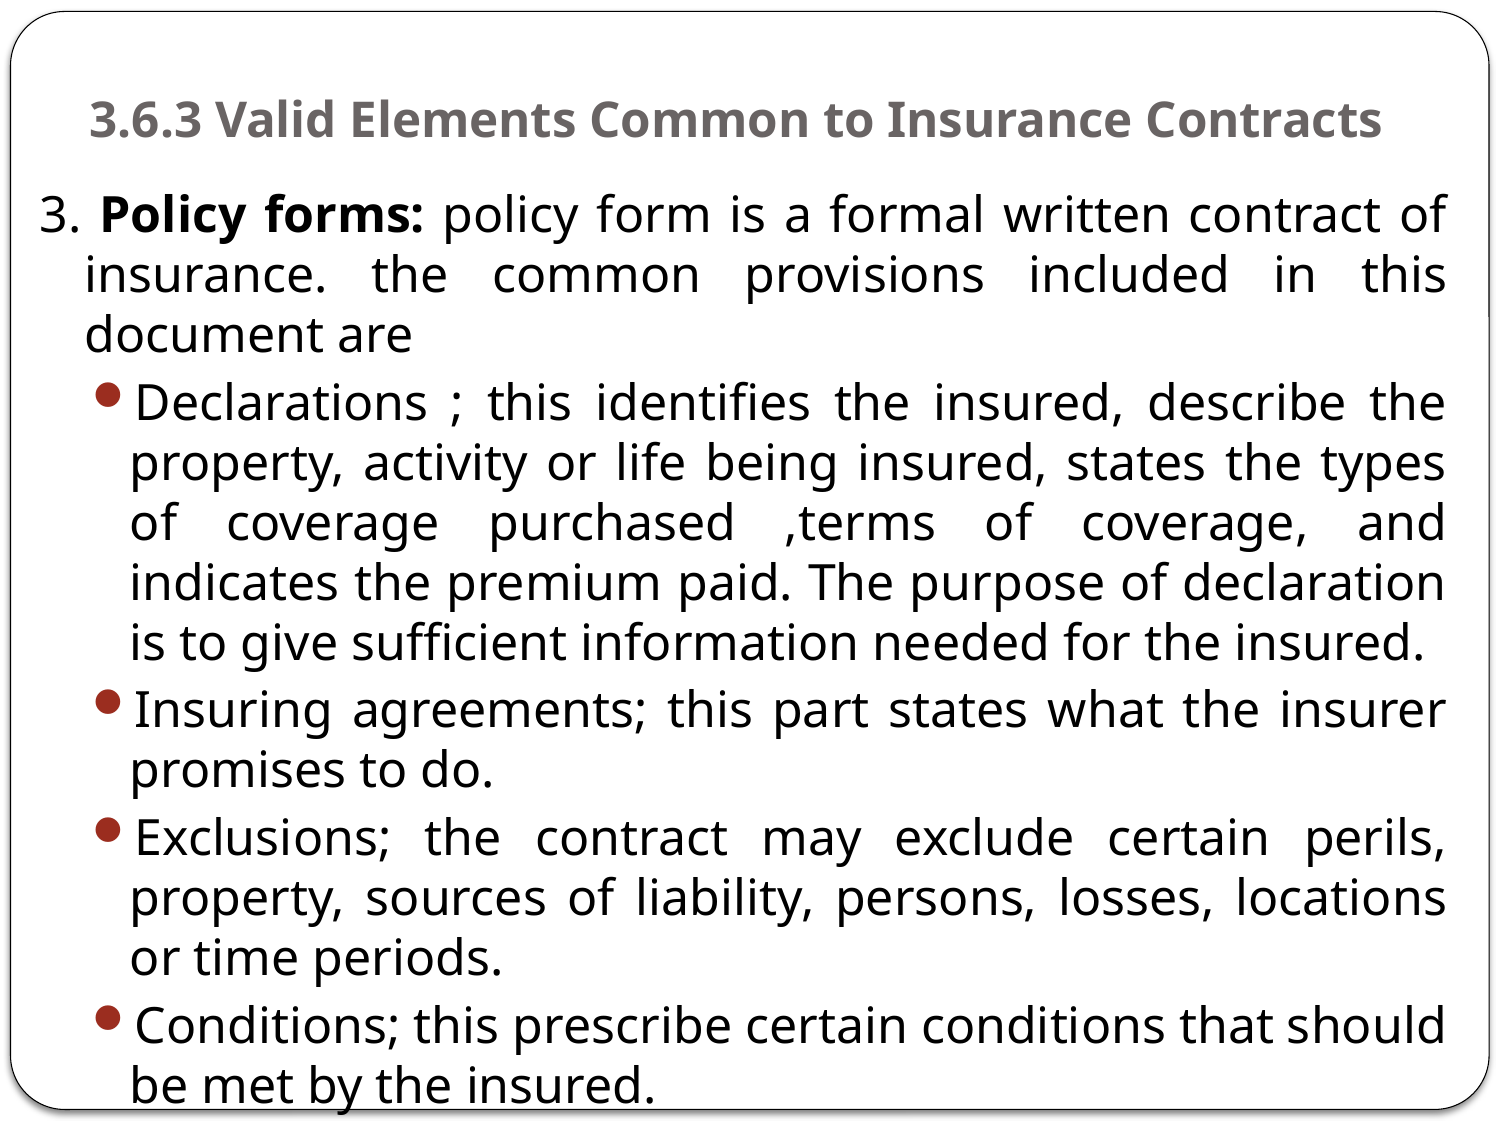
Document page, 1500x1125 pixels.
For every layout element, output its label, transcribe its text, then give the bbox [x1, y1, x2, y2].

list 3. Policy forms: policy form is a formal written contract of insurance. the common provisions included in this document are Declarations ; this identifies the insured, describe the property, activity or life being insured, states the types of coverage purchased ,terms of coverage, and indicates the premium paid. The purpose of declaration is to give sufficient information needed for the insured. Insuring agreements; this part states what the insurer promises to do. Exclusions; the contract may exclude certain perils, property, sources of liability, persons, losses, locations or time periods. Conditions; this prescribe certain conditions that should be met by the insured. 4. Endorsement: is a form that is used to modify the policy contract. [24, 174, 1463, 1075]
title 3.6.3 Valid Elements Common to Insurance Contracts [75, 45, 1425, 163]
